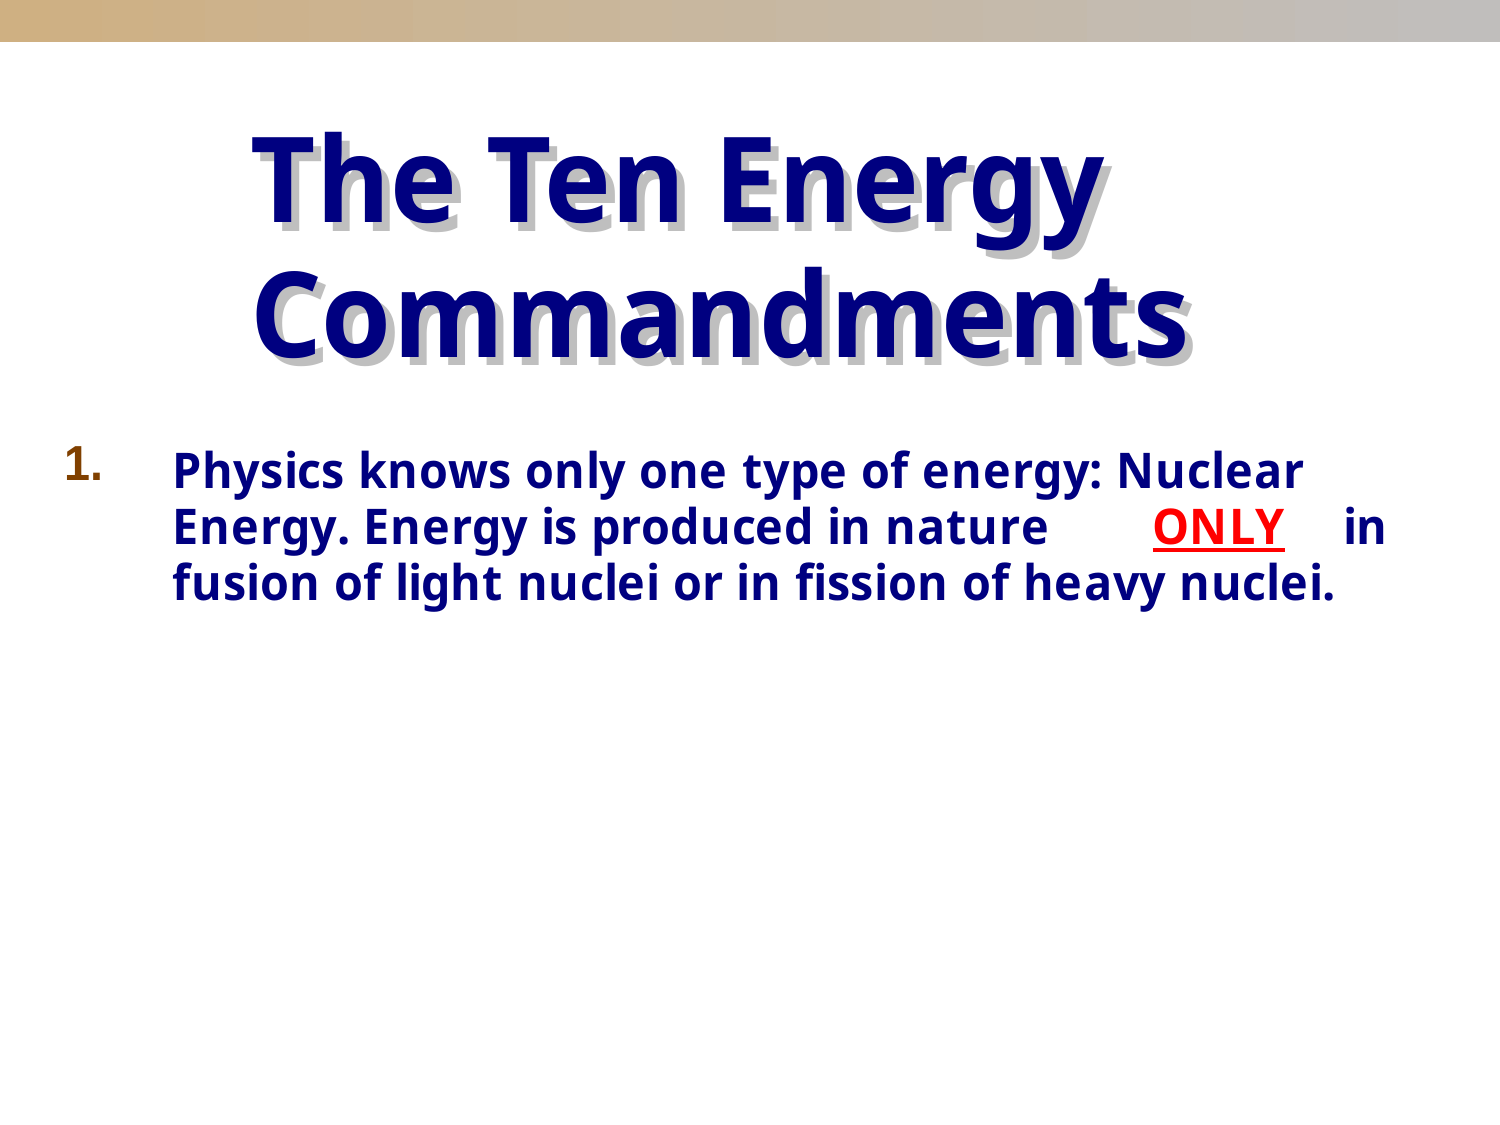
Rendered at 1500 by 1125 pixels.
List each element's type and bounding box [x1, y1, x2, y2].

text_box [0, 0, 1500, 1073]
